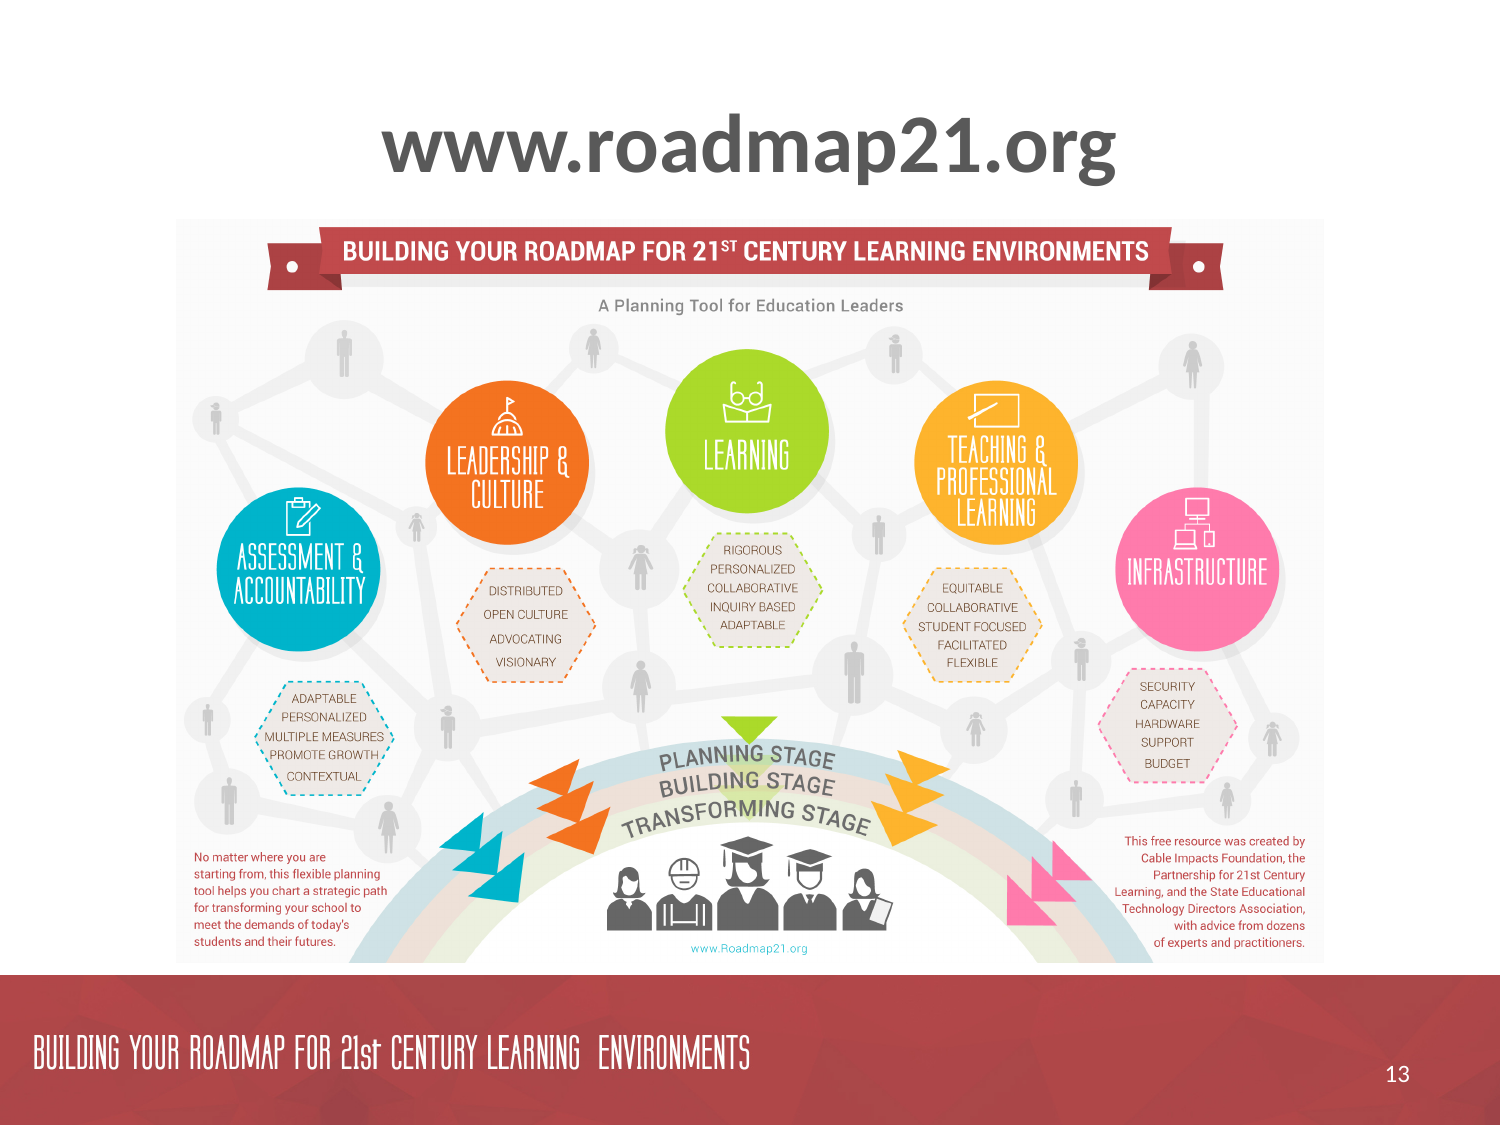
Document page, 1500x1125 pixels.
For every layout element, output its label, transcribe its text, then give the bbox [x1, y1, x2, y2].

slide_number 13 [1074, 1042, 1425, 1103]
picture [0, 975, 1500, 1125]
title www.roadmap21.org [75, 45, 1425, 233]
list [176, 219, 1324, 963]
